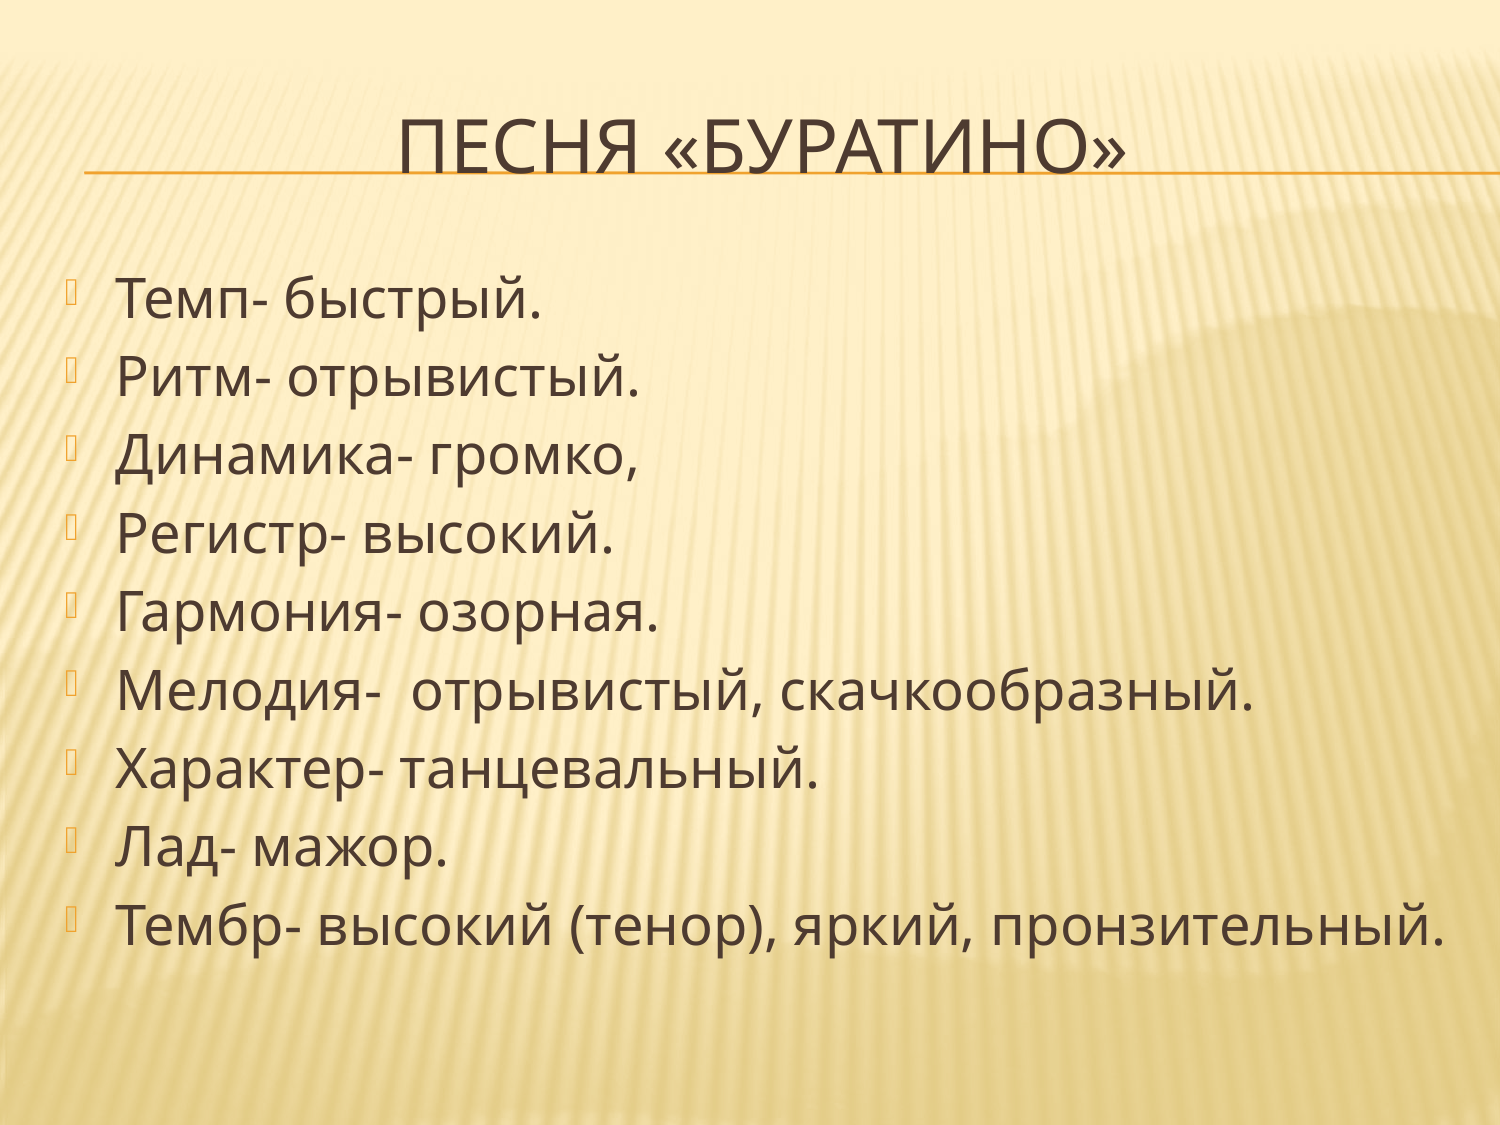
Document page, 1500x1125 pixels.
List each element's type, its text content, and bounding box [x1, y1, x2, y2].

list Темп- быстрый. Ритм- отрывистый. Динамика- громко, Регистр- высокий. Гармония- озорная. Мелодия- отрывистый, скачкообразный. Характер- танцевальный. Лад- мажор. Тембр- высокий (тенор), яркий, пронзительный. [50, 254, 1475, 998]
title Песня «Буратино» [50, 75, 1475, 213]
